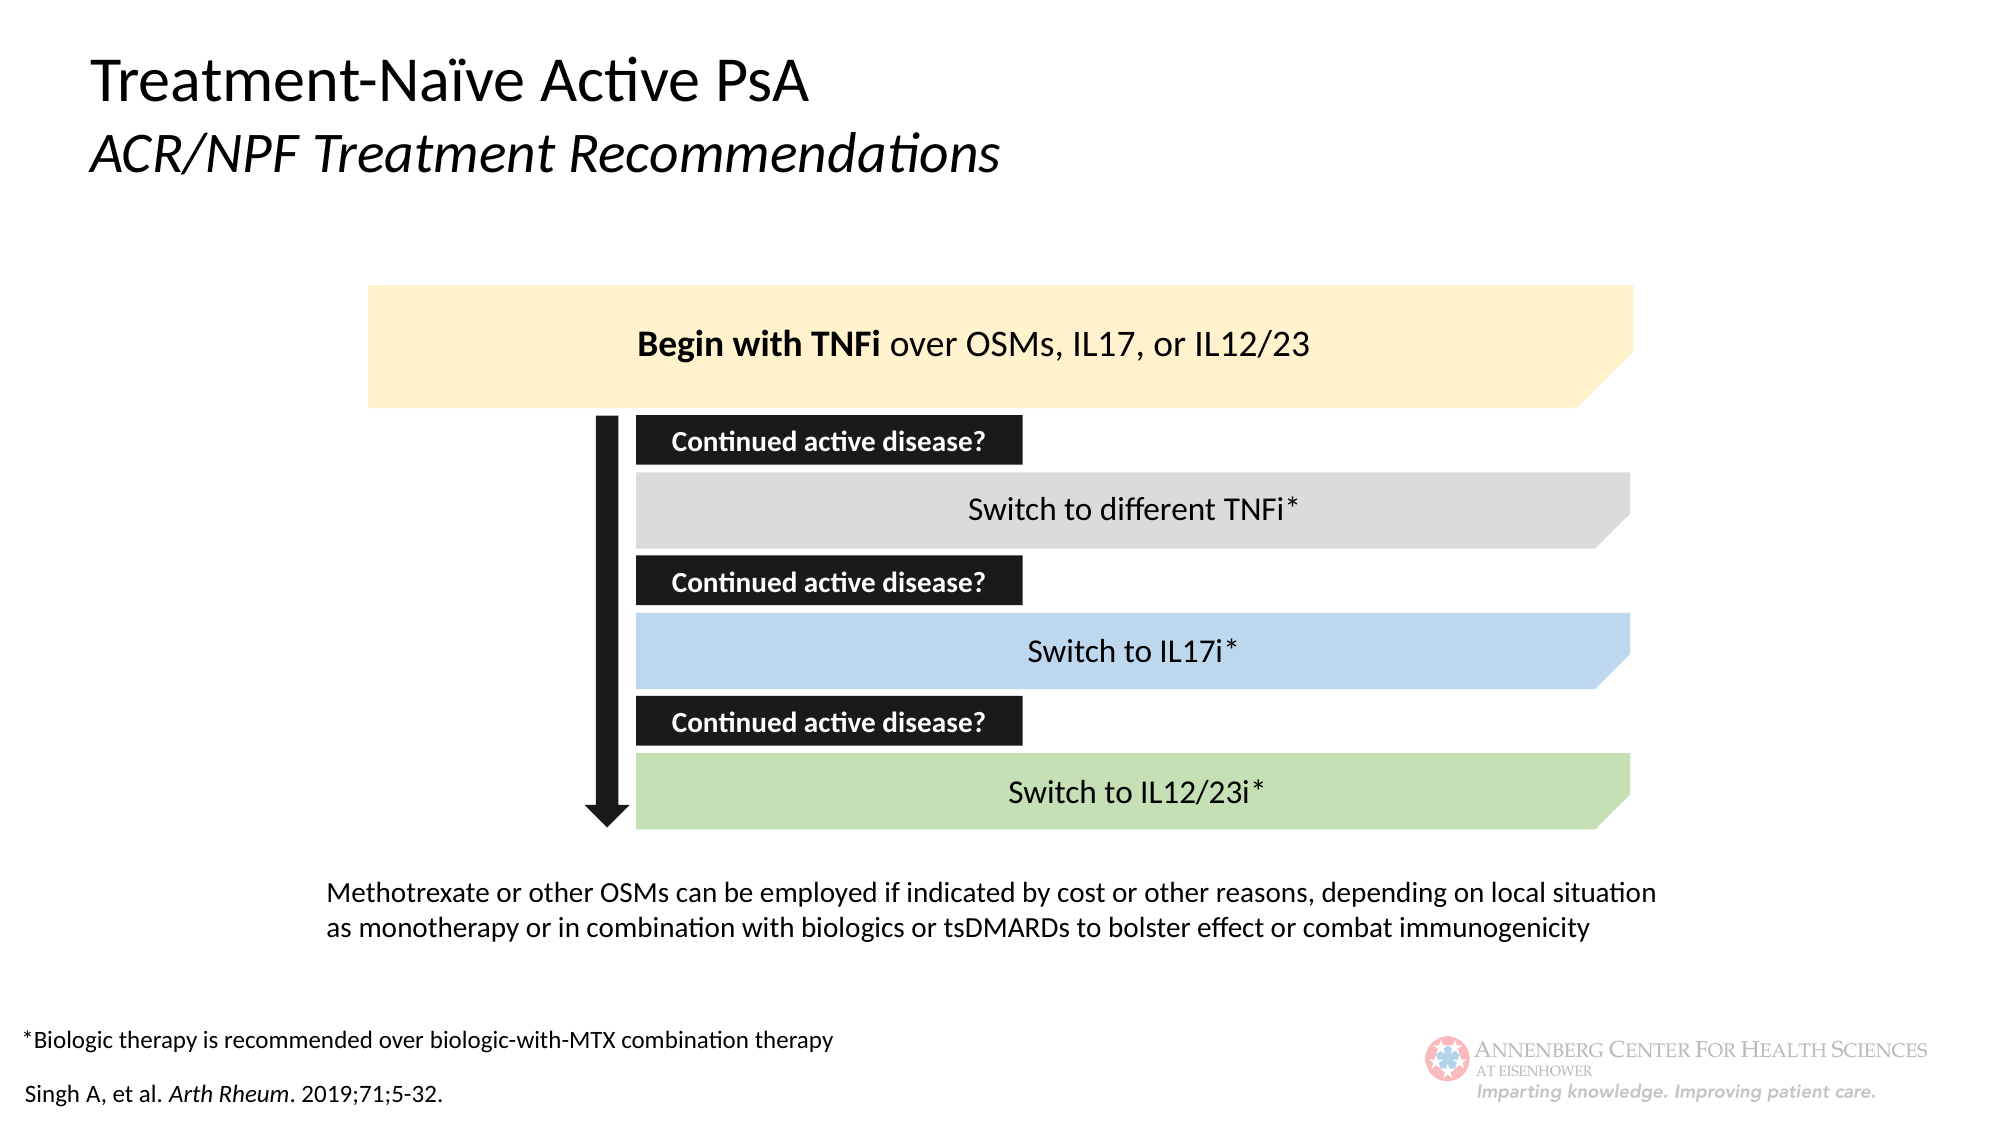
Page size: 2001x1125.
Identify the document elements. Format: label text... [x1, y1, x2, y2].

text_box *Biologic therapy is recommended over biologic-with-MTX combination therapy [6, 1015, 1478, 1061]
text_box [368, 285, 1634, 830]
picture [1425, 1036, 1927, 1102]
text_box Singh A, et al. Arth Rheum. 2019;71;5-32. [10, 1069, 1005, 1115]
text_box Methotrexate or other OSMs can be employed if indicated by cost or other reasons, depending on local situation as monotherapy or in combination with biologics or tsDMARDs to bolster effect or combat immunogenicity [311, 866, 1691, 951]
text_box Treatment-Naïve Active PsA ACR/NPF Treatment Recommendations [75, 29, 1678, 192]
